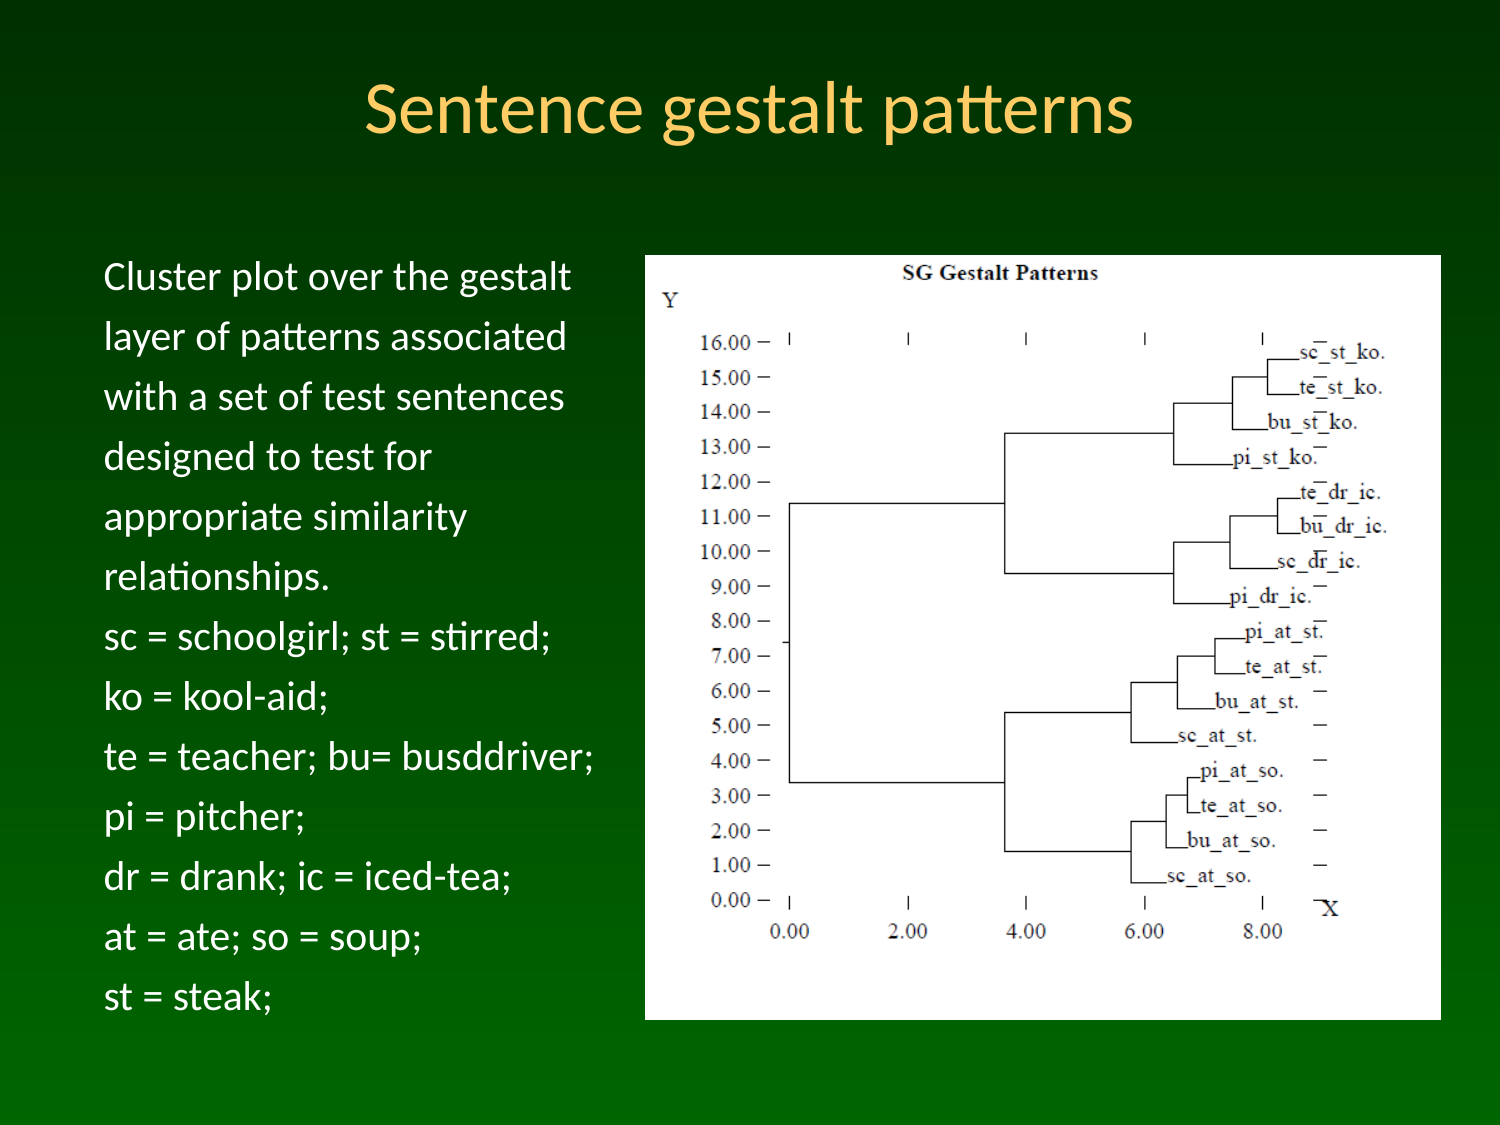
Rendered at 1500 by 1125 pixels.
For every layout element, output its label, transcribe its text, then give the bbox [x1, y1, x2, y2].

list Cluster plot over the gestalt layer of patterns associated with a set of test sentences designed to test for appropriate similarity relationships. sc = schoolgirl; st = stirred; ko = kool-aid; te = teacher; bu= busddriver; pi = pitcher; dr = drank; ic = iced-tea; at = ate; so = soup; st = steak; [88, 231, 632, 1083]
title Sentence gestalt patterns [112, 57, 1388, 151]
picture [645, 255, 1442, 1020]
